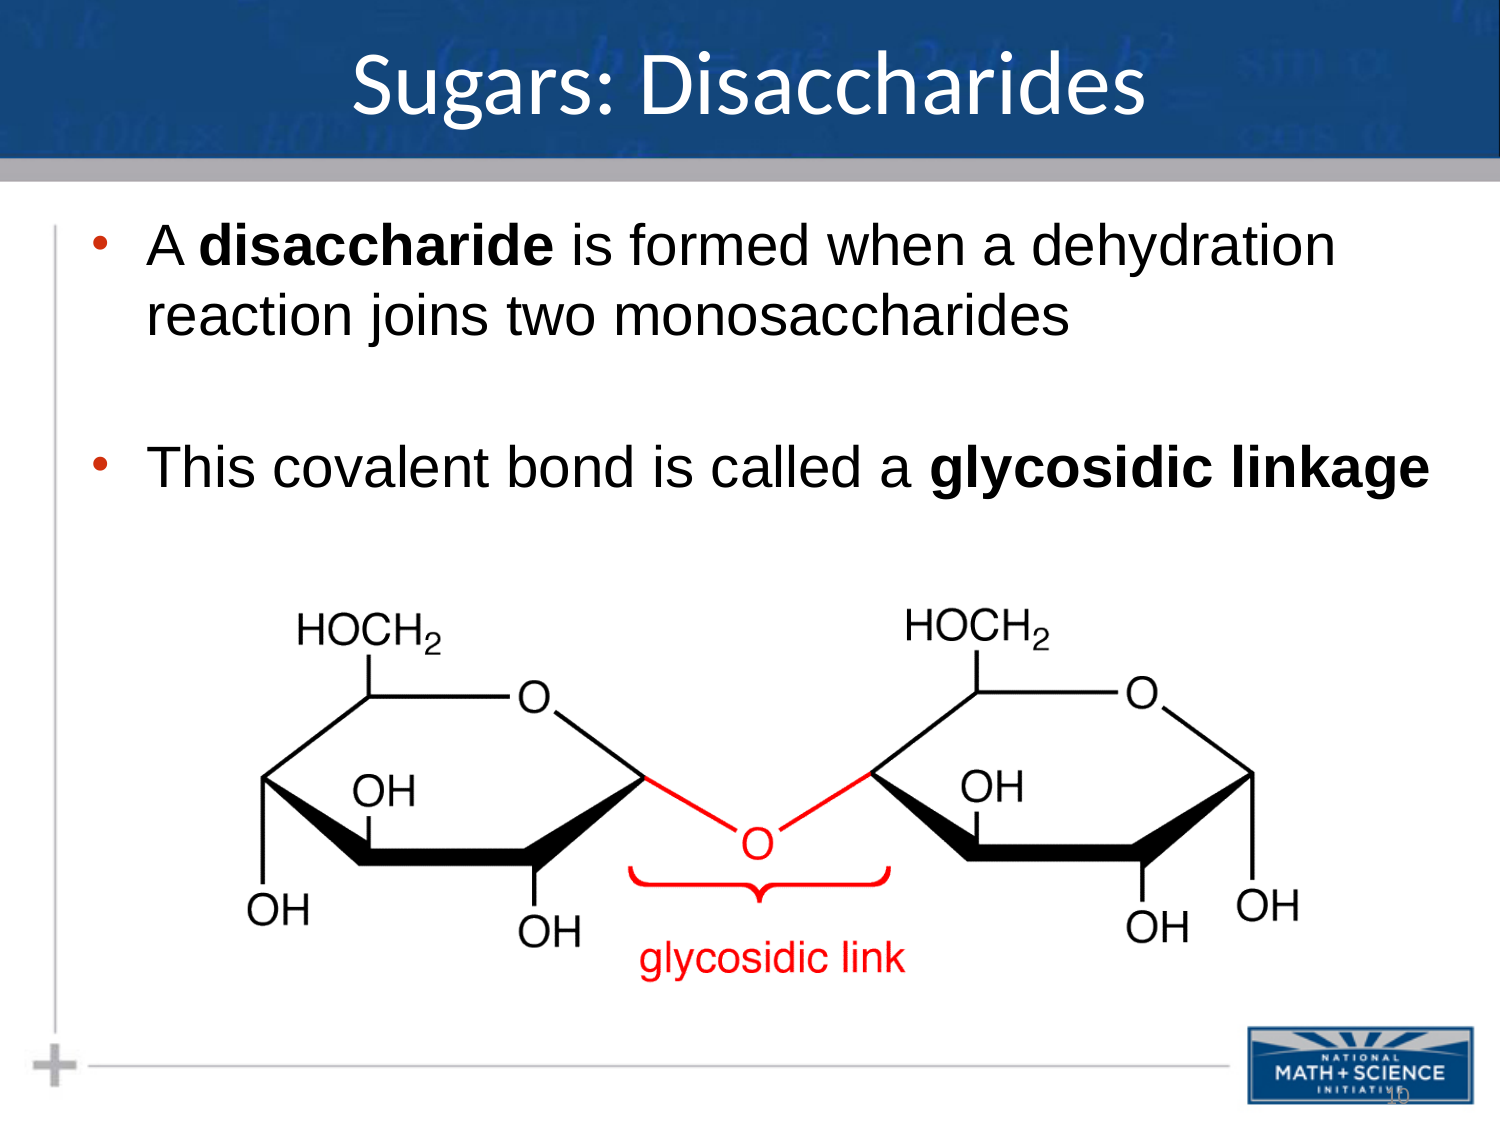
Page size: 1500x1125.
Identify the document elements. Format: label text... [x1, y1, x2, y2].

slide_number 10 [1074, 1065, 1425, 1125]
picture [0, 0, 1500, 1125]
title Sugars: Disaccharides [75, 6, 1425, 150]
list A disaccharide is formed when a dehydration reaction joins two monosaccharides This covalent bond is called a glycosidic linkage [75, 200, 1450, 563]
